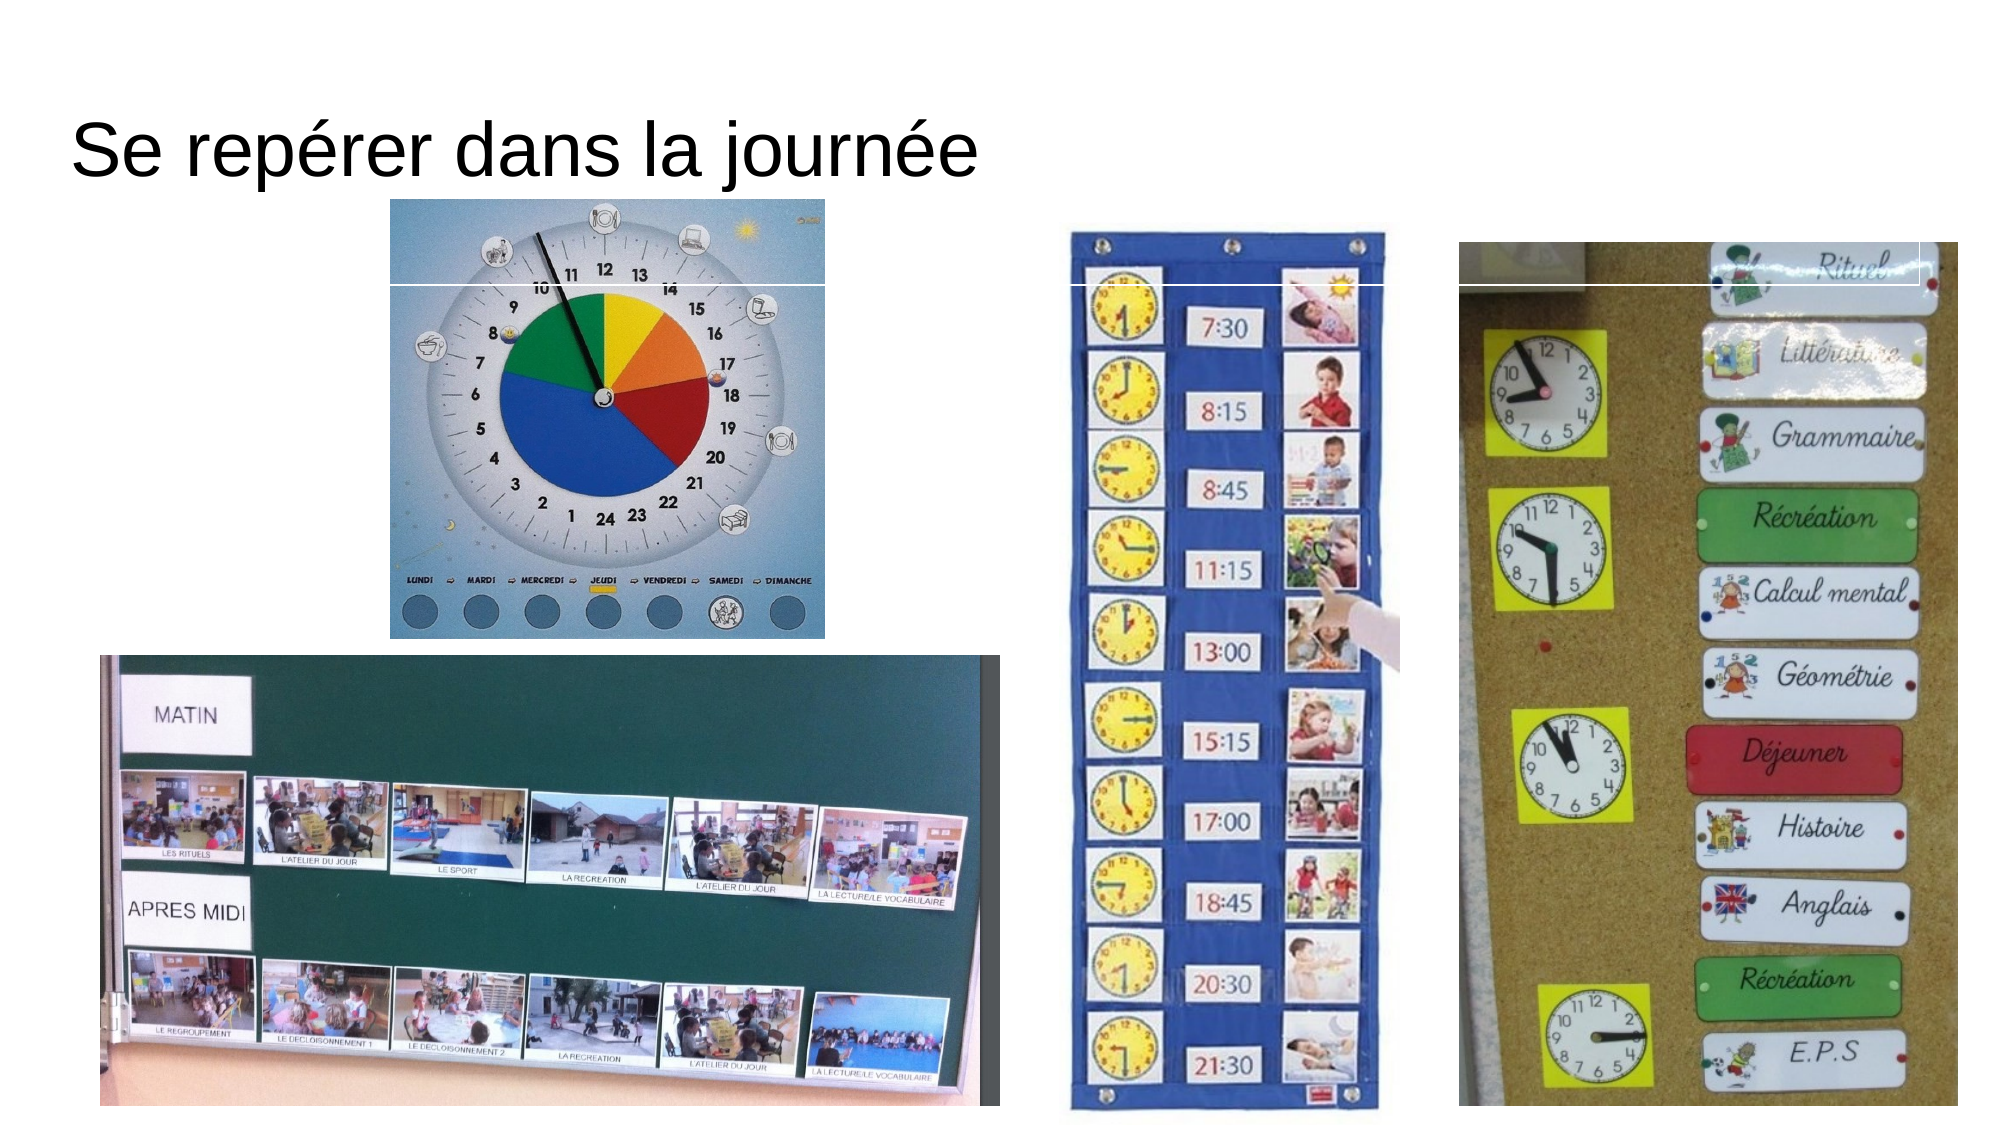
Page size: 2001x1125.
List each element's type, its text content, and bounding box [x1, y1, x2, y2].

picture [1059, 640, 1400, 1125]
picture [1459, 242, 1958, 1106]
title Se repérer dans la journée [68, 97, 1932, 241]
picture [100, 655, 1000, 1106]
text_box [55, 159, 1920, 640]
